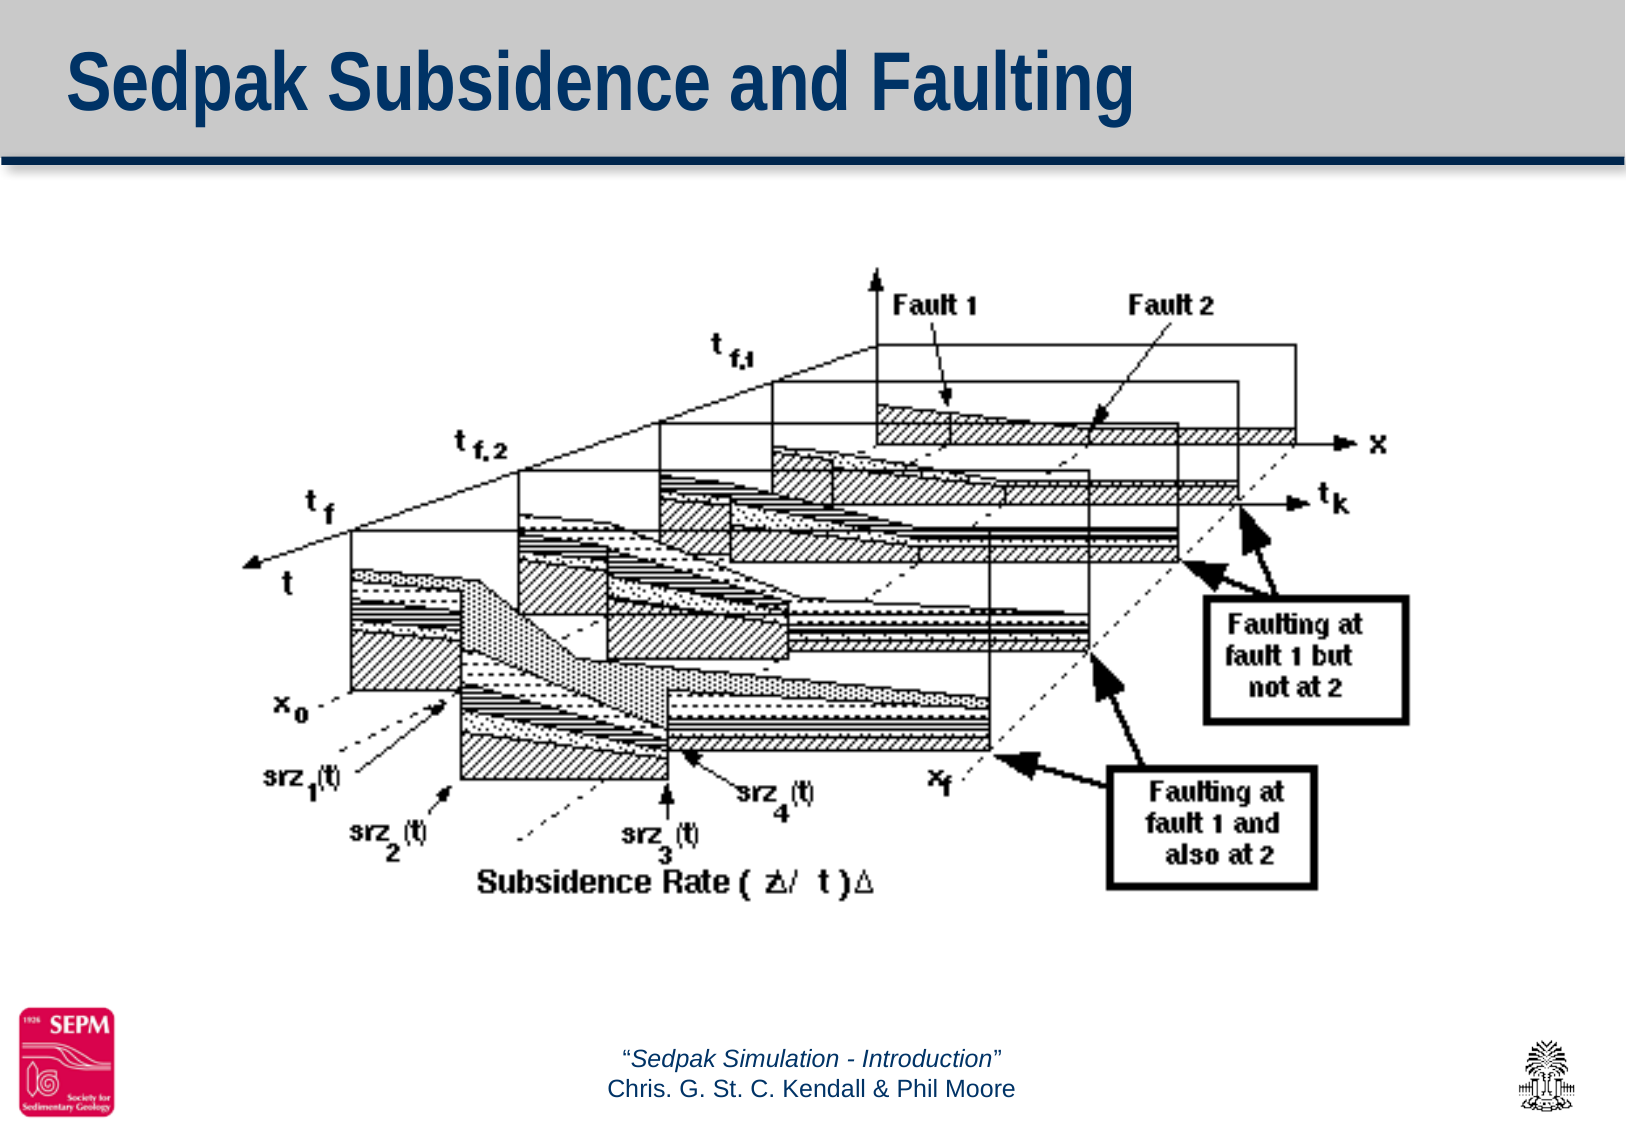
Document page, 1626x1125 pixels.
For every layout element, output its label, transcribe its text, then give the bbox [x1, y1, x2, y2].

title Sedpak Subsidence and Faulting [50, 20, 1551, 146]
picture [1505, 1034, 1589, 1120]
picture [212, 245, 1413, 908]
picture [15, 1005, 119, 1120]
